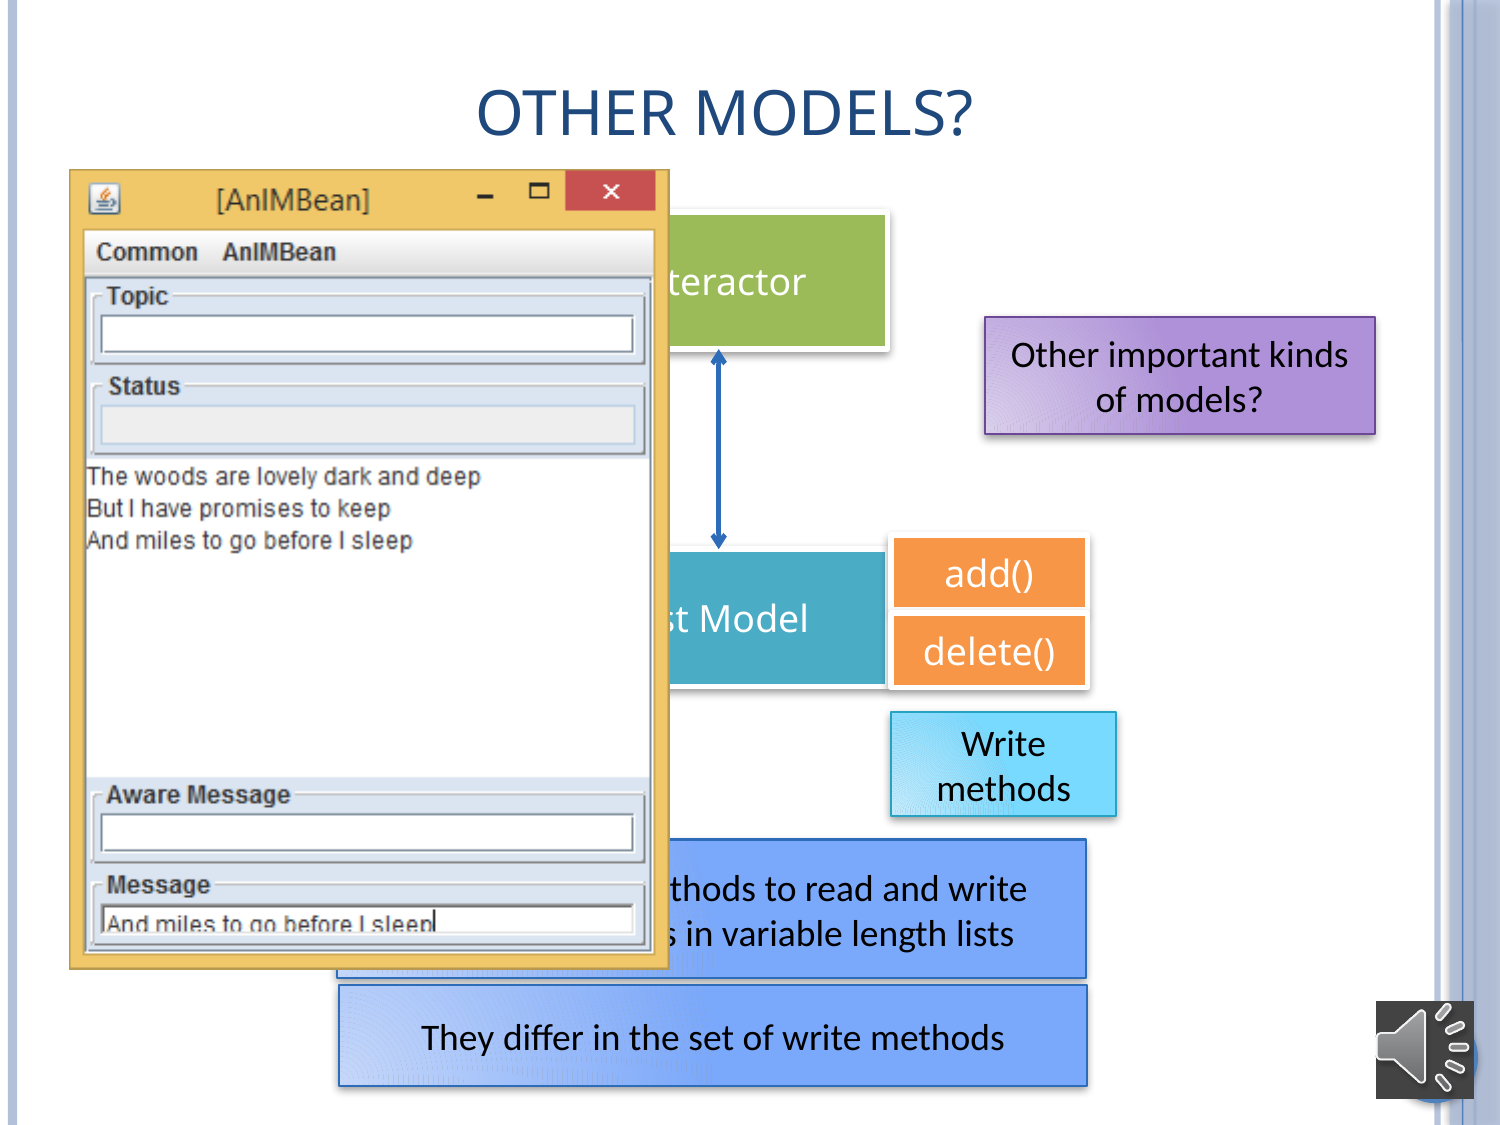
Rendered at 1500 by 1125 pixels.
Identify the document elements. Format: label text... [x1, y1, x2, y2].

text_box Models define methods to read and write indexed elements in variable length lists [663, 838, 1087, 979]
picture [1374, 999, 1476, 1101]
text_box List Model [677, 546, 882, 689]
text_box Write methods [890, 711, 1117, 817]
text_box Interactor [677, 209, 890, 352]
picture [69, 168, 671, 970]
text_box They differ in the set of write methods [338, 984, 1088, 1087]
text_box add() [888, 532, 1090, 610]
title Other Models? [75, 45, 1375, 175]
text_box delete() [888, 610, 1090, 690]
text_box Other important kinds of models? [984, 316, 1376, 435]
